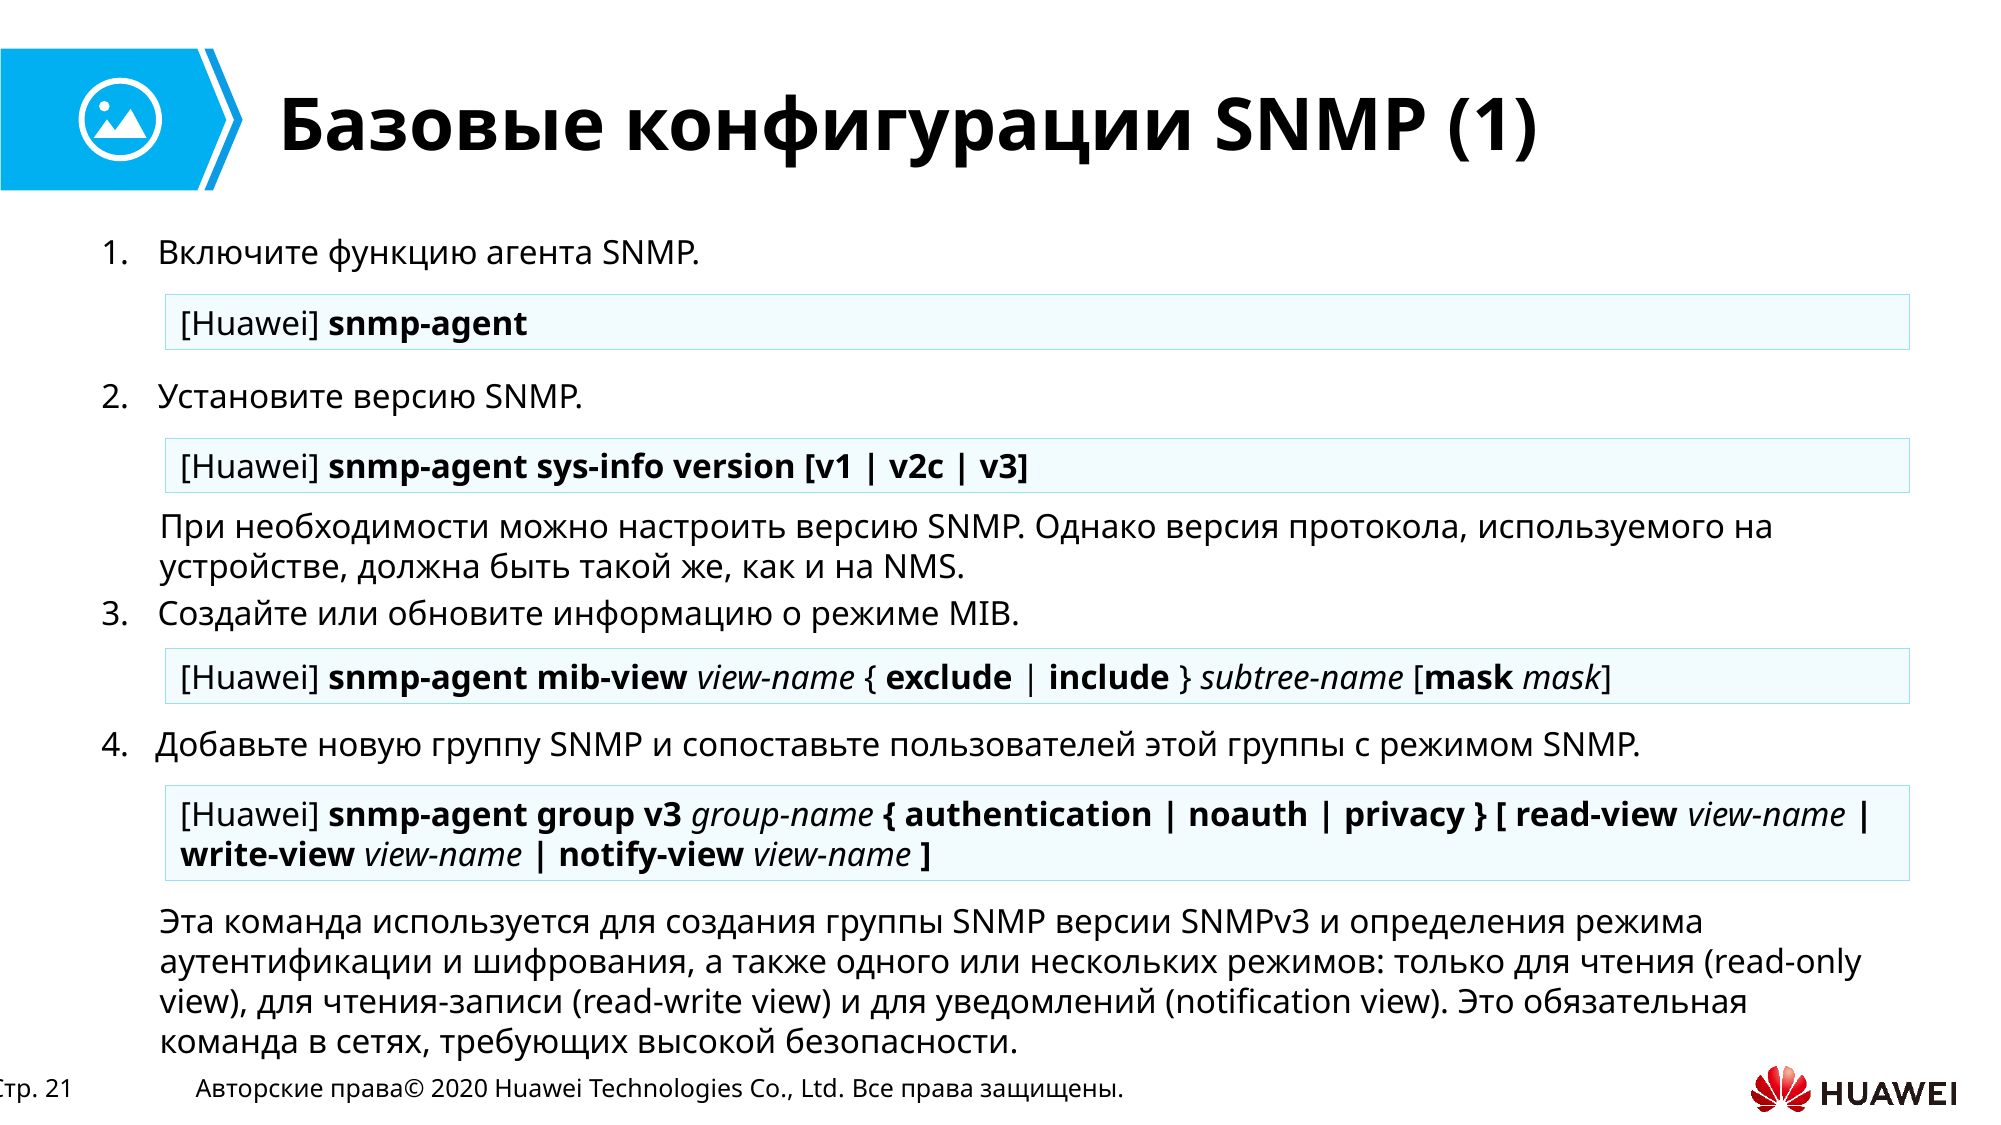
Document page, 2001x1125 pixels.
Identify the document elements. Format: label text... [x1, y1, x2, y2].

picture [1751, 1066, 1956, 1112]
title Базовые конфигурации SNMP (1) [261, 73, 1875, 180]
text_box Установите версию SNMP. [86, 367, 1906, 423]
text_box Включите функцию агента SNMP. [86, 223, 1906, 279]
text_box Эта команда используется для создания группы SNMP версии SNMPv3 и определения режима аутентификации и шифрования, а также одного или нескольких режимов: только для чтения (read-only view), для чтения-записи (read-write view) и для уведомлений (notification view). Это обязательная команда в сетях, требующих высокой безопасности. [144, 893, 1885, 1068]
text_box [Huawei] snmp-agent [165, 294, 1910, 350]
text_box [86, 497, 1910, 882]
text_box [Huawei] snmp-agent sys-info version [v1 | v2c | v3] [165, 438, 1910, 493]
